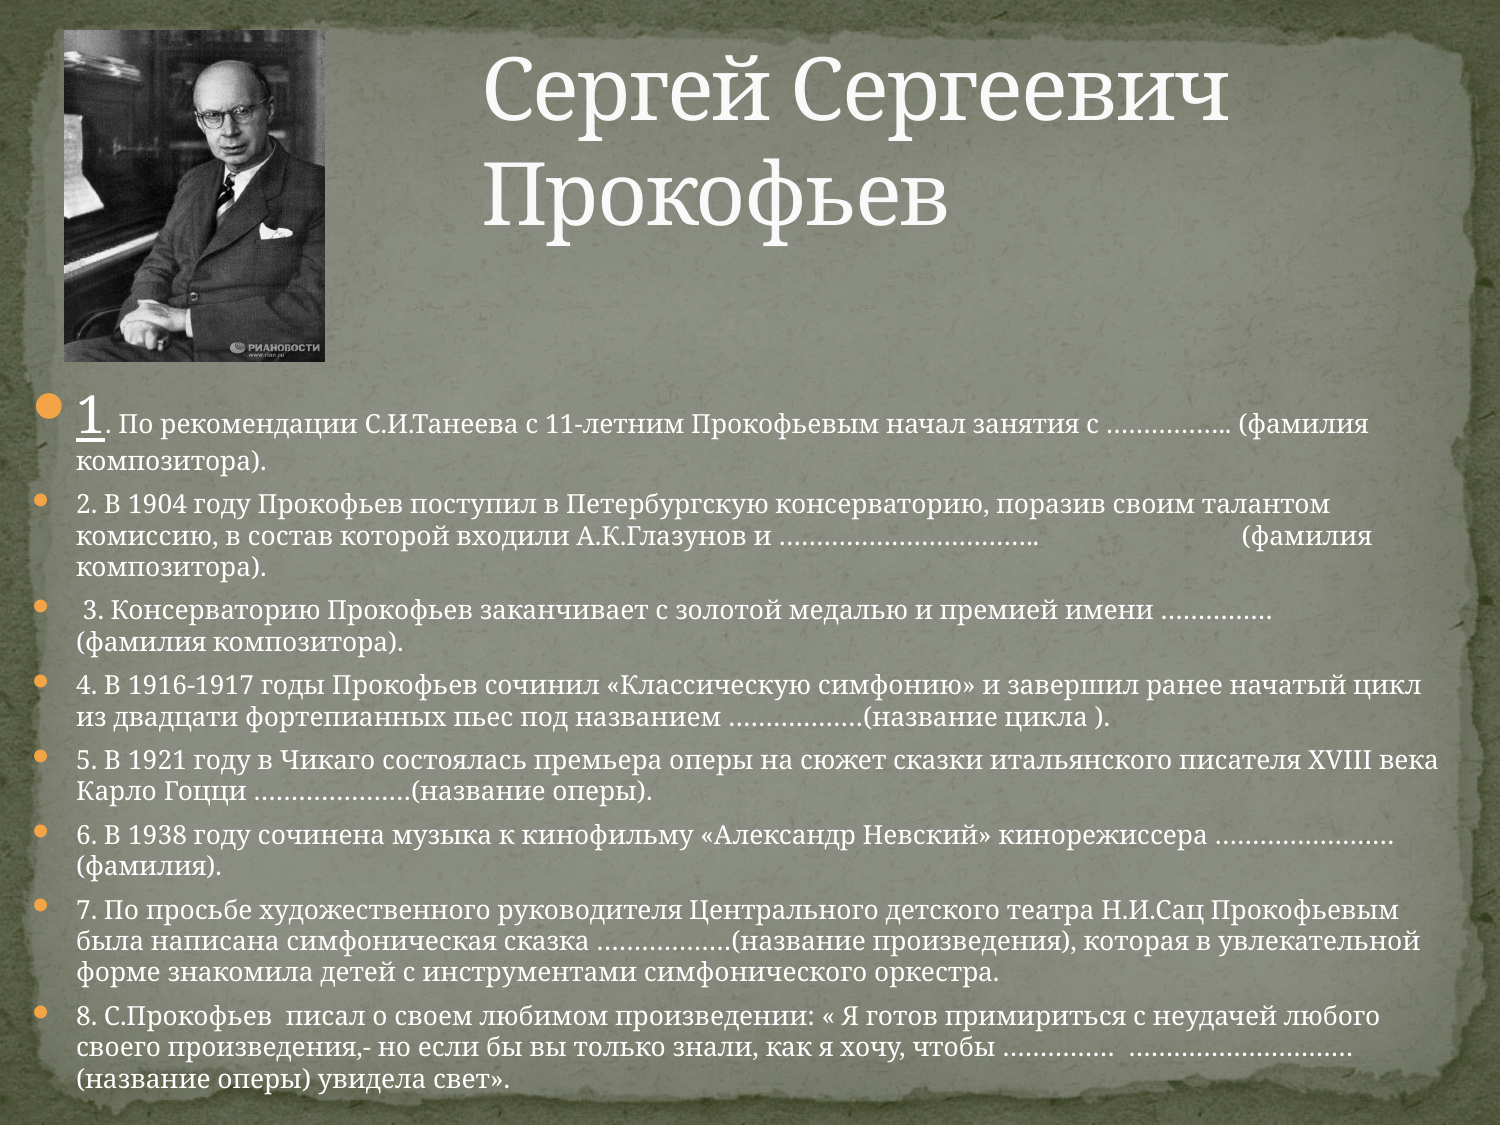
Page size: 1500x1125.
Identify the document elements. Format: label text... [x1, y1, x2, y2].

list 1. По рекомендации С.И.Танеева с 11-летним Прокофьевым начал занятия с …………….. (фамилия композитора). 2. В 1904 году Прокофьев поступил в Петербургскую консерваторию, поразив своим талантом комиссию, в состав которой входили А.К.Глазунов и …………………………….. (фамилия композитора). 3. Консерваторию Прокофьев заканчивает с золотой медалью и премией имени …………… (фамилия композитора). 4. В 1916-1917 годы Прокофьев сочинил «Классическую симфонию» и завершил ранее начатый цикл из двадцати фортепианных пьес под названием ………………(название цикла ). 5. В 1921 году в Чикаго состоялась премьера оперы на сюжет сказки итальянского писателя XVIII века Карло Гоцци …………………(название оперы). 6. В 1938 году сочинена музыка к кинофильму «Александр Невский» кинорежиссера ……………………(фамилия). 7. По просьбе художественного руководителя Центрального детского театра Н.И.Сац Прокофьевым была написана симфоническая сказка ………………(название произведения), которая в увлекательной форме знакомила детей с инструментами симфонического оркестра. 8. С.Прокофьев писал о своем любимом произведении: « Я готов примириться с неудачей любого своего произведения,- но если бы вы только знали, как я хочу, чтобы …………… …………………………(название оперы) увидела свет». [17, 373, 1459, 1106]
title Сергей Сергеевич Прокофьев [466, 25, 1447, 251]
picture [64, 30, 325, 362]
